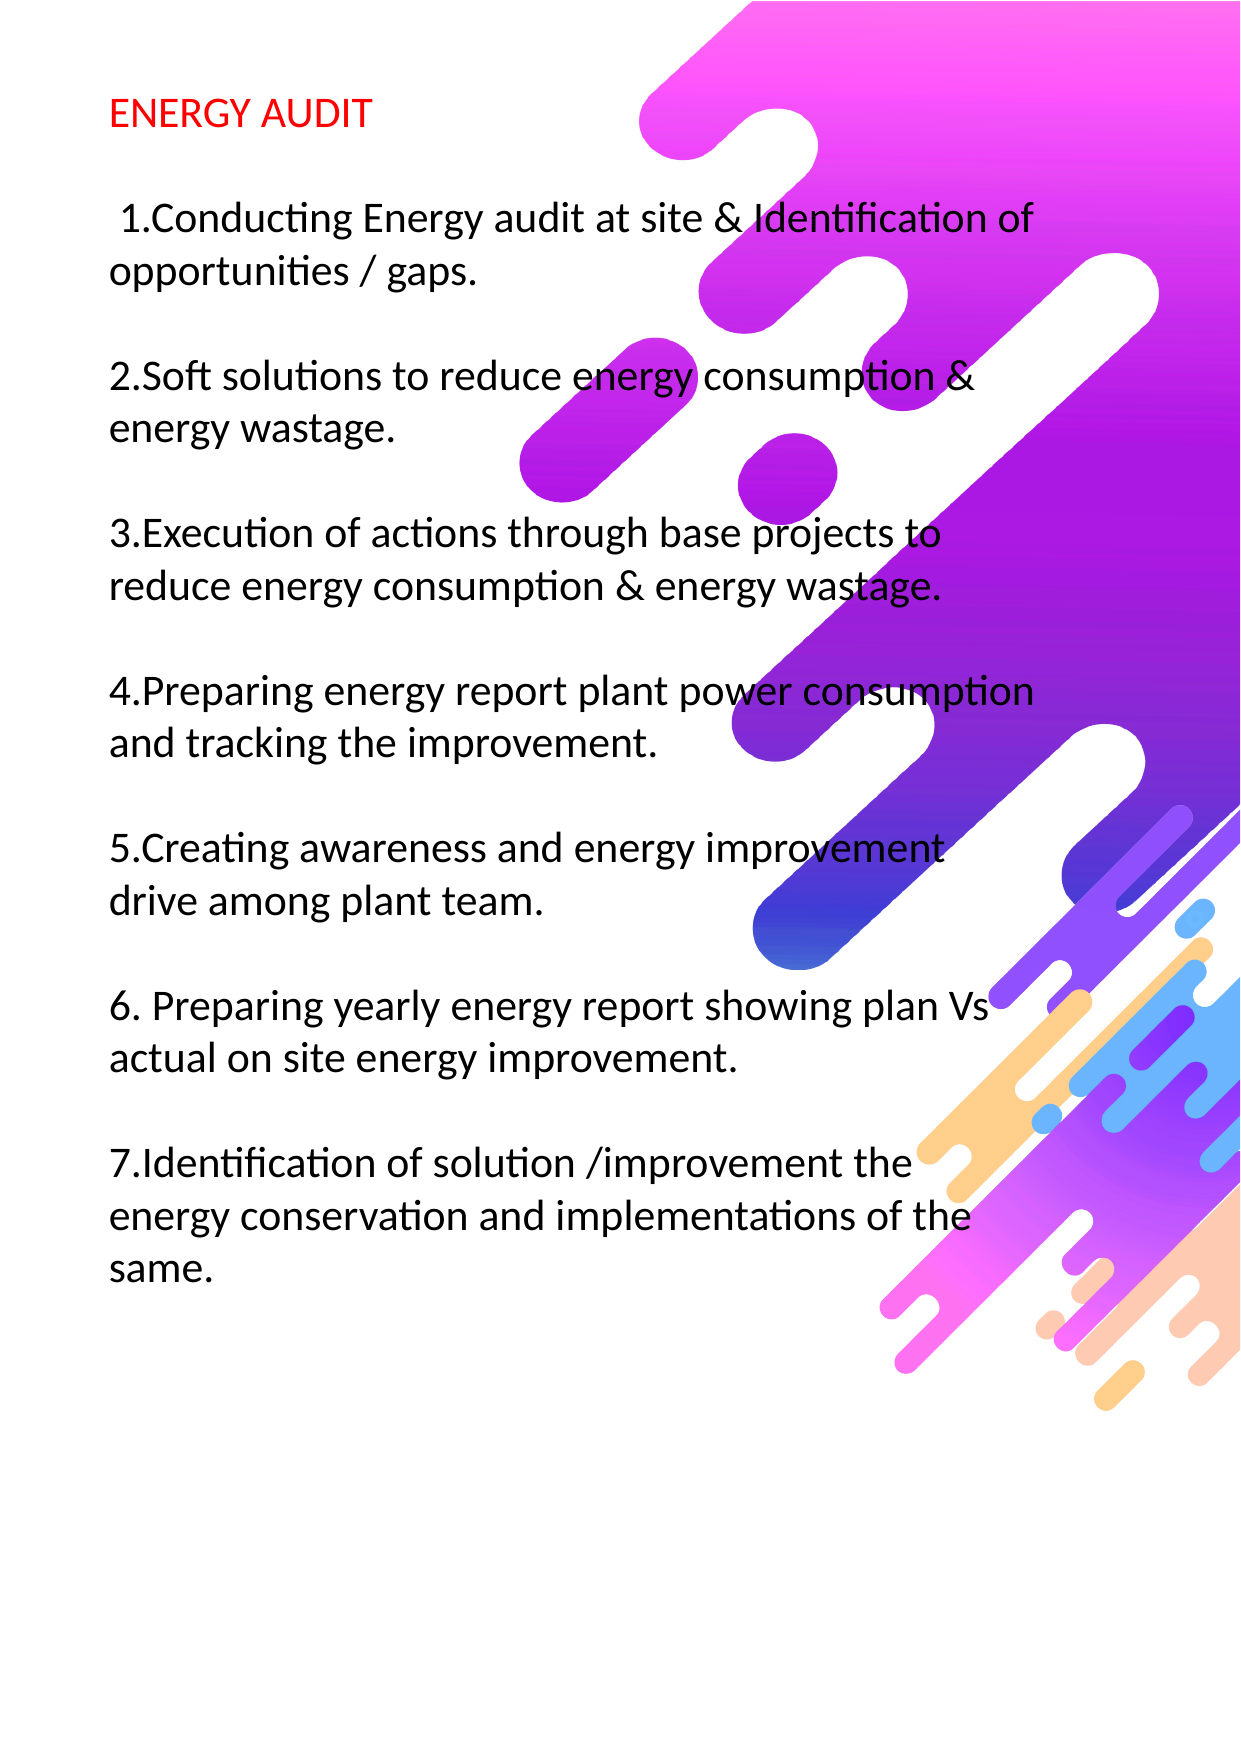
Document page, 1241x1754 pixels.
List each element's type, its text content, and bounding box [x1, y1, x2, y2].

text_box ENERGY AUDIT 1.Conducting Energy audit at site & Identification of opportunities / gaps. 2.Soft solutions to reduce energy consumption & energy wastage. 3.Execution of actions through base projects to reduce energy consumption & energy wastage. 4.Preparing energy report plant power consumption and tracking the improvement. 5.Creating awareness and energy improvement drive among plant team. 6. Preparing yearly energy report showing plan Vs actual on site energy improvement. 7.Identification of solution /improvement the energy conservation and implementations of the same. [93, 68, 856, 1307]
picture [469, 0, 1241, 1435]
